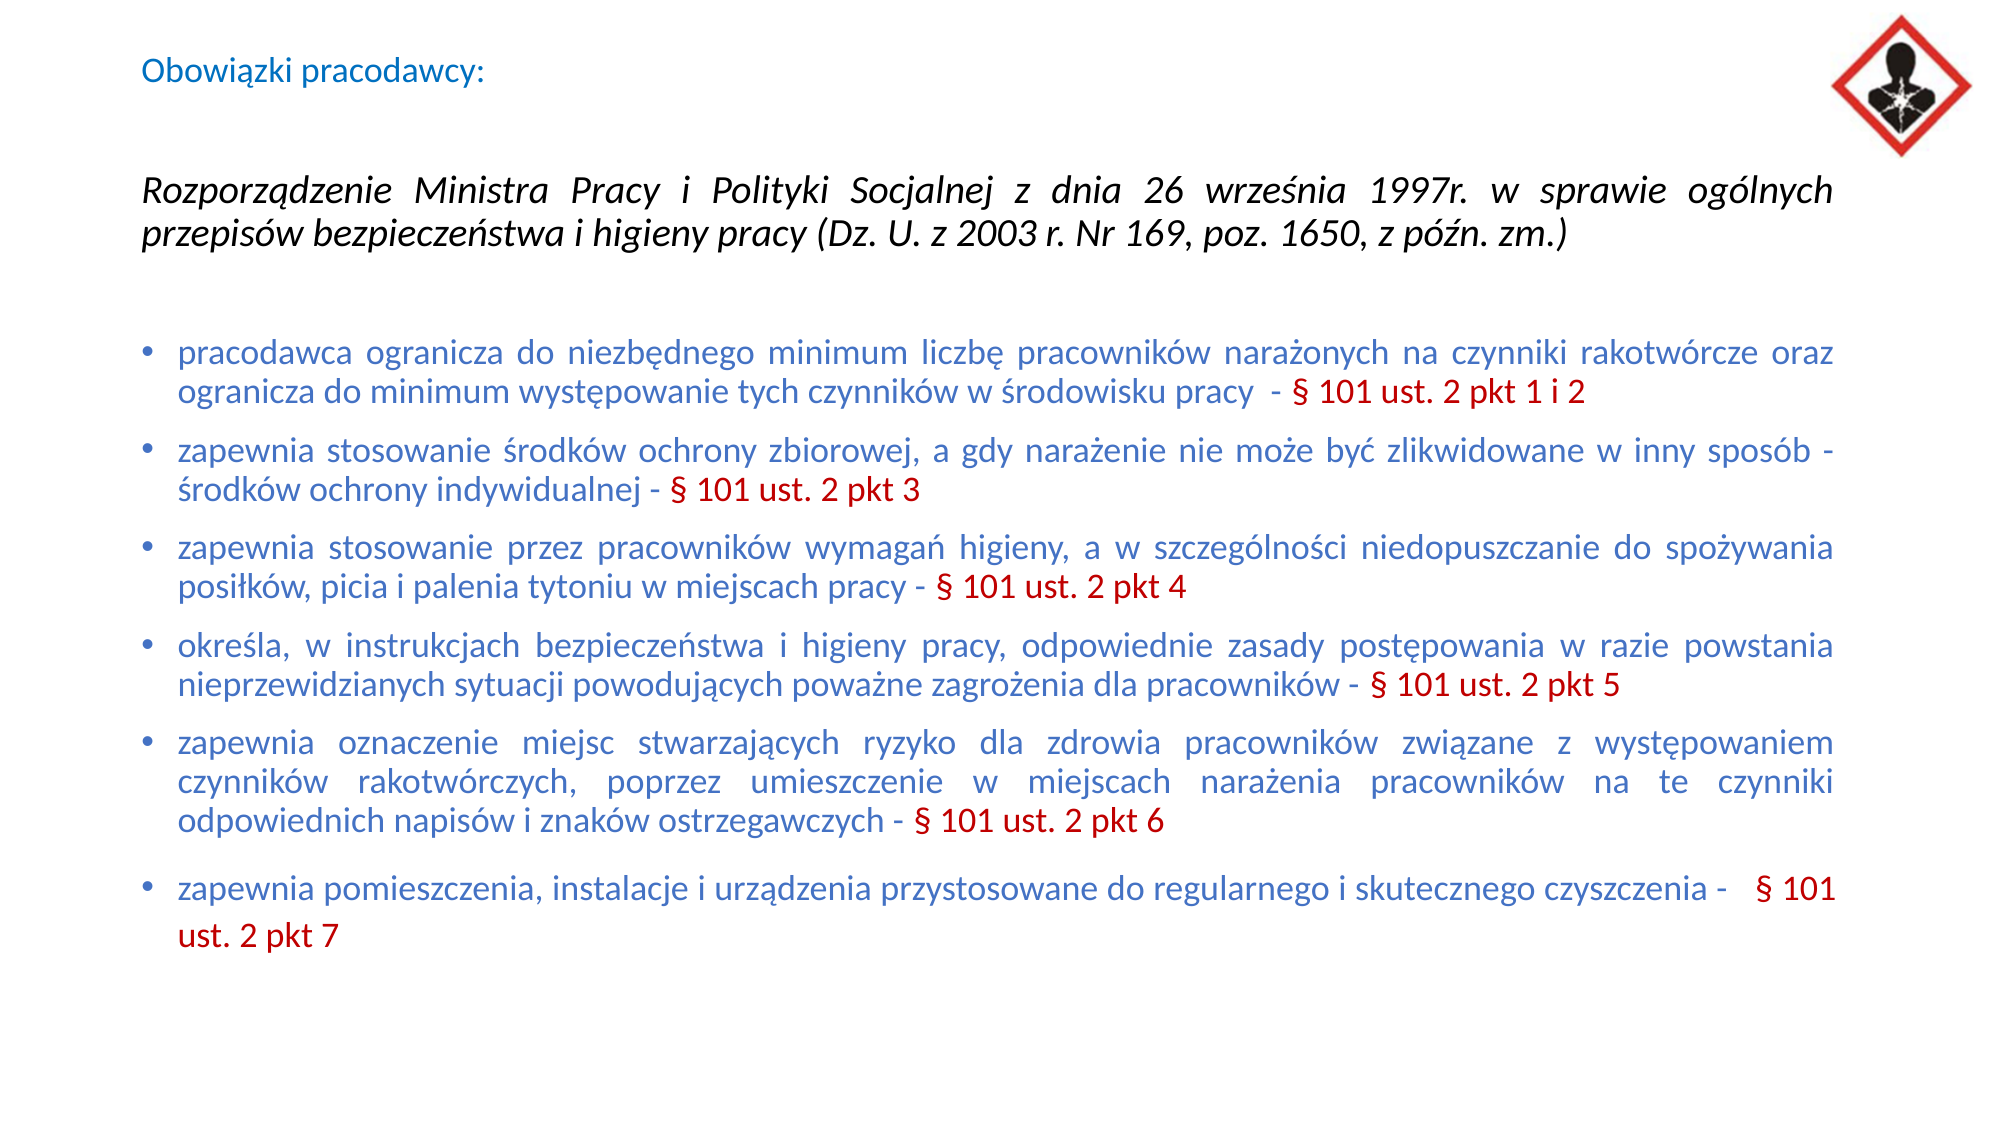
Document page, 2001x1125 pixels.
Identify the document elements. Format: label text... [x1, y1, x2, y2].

picture [1822, 0, 1985, 171]
list Obowiązki pracodawcy: Rozporządzenie Ministra Pracy i Polityki Socjalnej z dnia 26 września 1997r. w sprawie ogólnych przepisów bezpieczeństwa i higieny pracy (Dz. U. z 2003 r. Nr 169, poz. 1650, z późn. zm.) pracodawca ogranicza do niezbędnego minimum liczbę pracowników narażonych na czynniki rakotwórcze oraz ogranicza do minimum występowanie tych czynników w środowisku pracy - § 101 ust. 2 pkt 1 i 2 zapewnia stosowanie środków ochrony zbiorowej, a gdy narażenie nie może być zlikwidowane w inny sposób - środków ochrony indywidualnej - § 101 ust. 2 pkt 3 zapewnia stosowanie przez pracowników wymagań higieny, a w szczególności niedopuszczanie do spożywania posiłków, picia i palenia tytoniu w miejscach pracy - § 101 ust. 2 pkt 4 określa, w instrukcjach bezpieczeństwa i higieny pracy, odpowiednie zasady postępowania w razie powstania nieprzewidzianych sytuacji powodujących poważne zagrożenia dla pracowników - § 101 ust. 2 pkt 5 zapewnia oznaczenie miejsc stwarzających ryzyko dla zdrowia pracowników związane z występowaniem czynników rakotwórczych, poprzez umieszczenie w miejscach narażenia pracowników na te czynniki odpowiednich napisów i znaków ostrzegawczych - § 101 ust. 2 pkt 6 zapewnia pomieszczenia, instalacje i urządzenia przystosowane do regularnego i skutecznego czyszczenia - § 101 ust. 2 pkt 7 [126, 43, 1852, 972]
